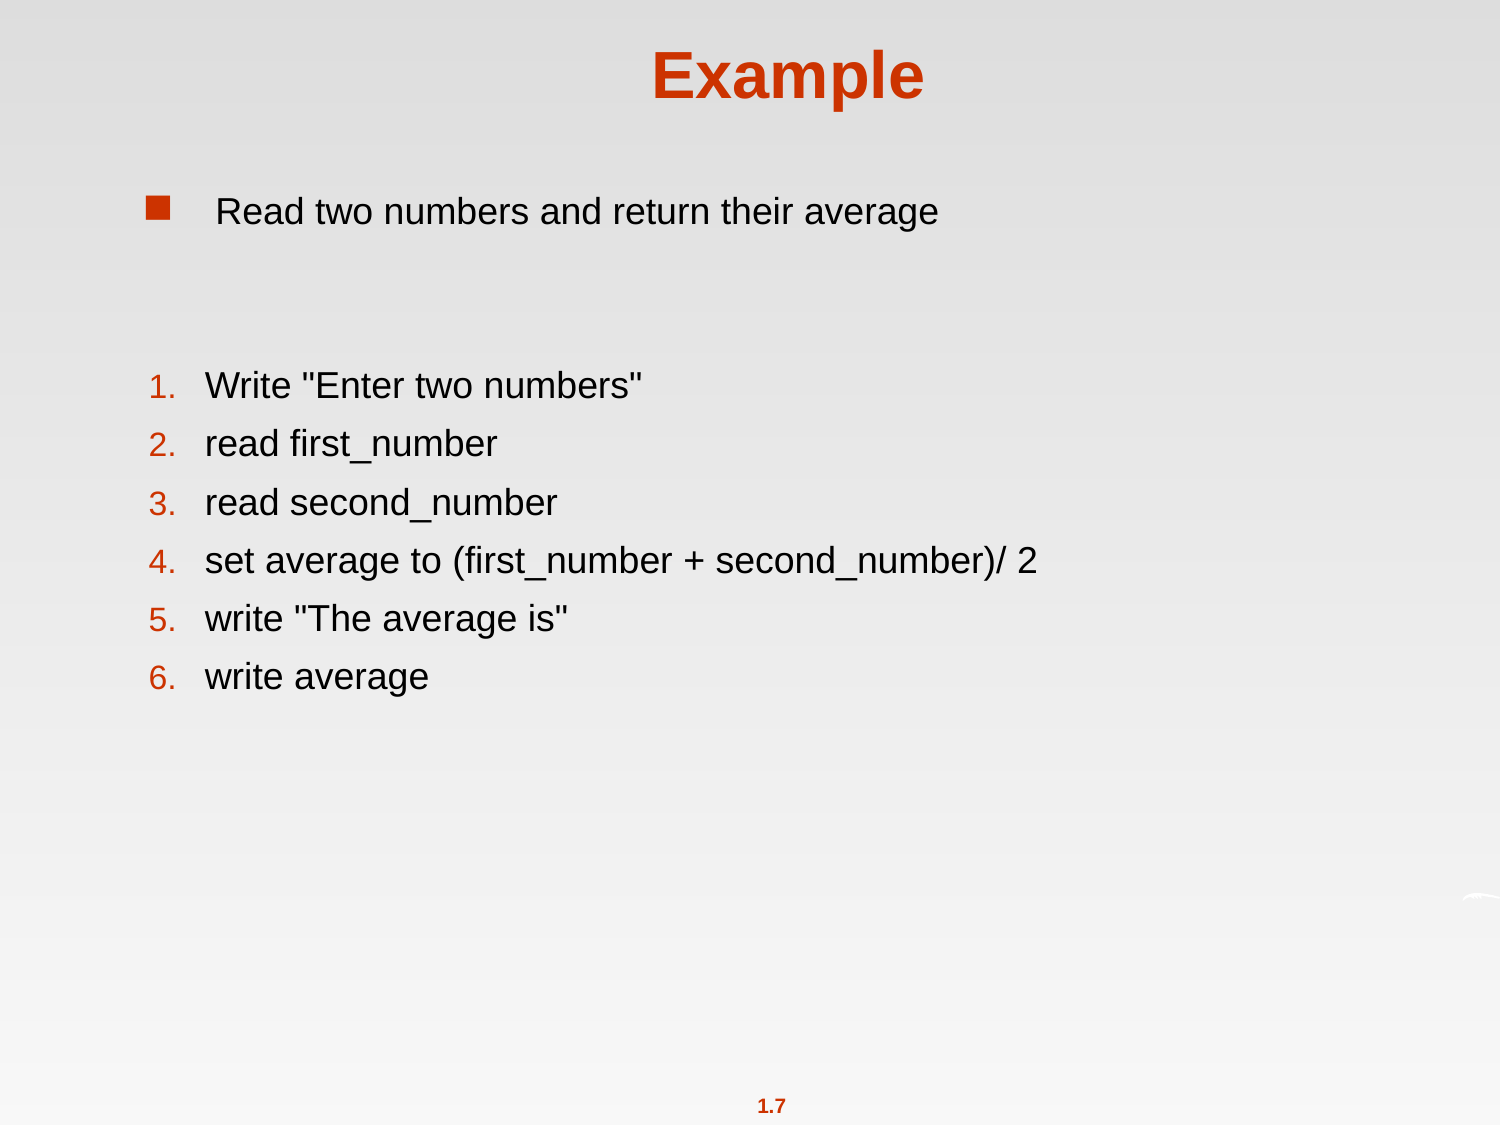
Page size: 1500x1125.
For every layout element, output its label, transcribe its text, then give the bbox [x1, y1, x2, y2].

title Example [125, 18, 1452, 120]
list Read two numbers and return their average Write "Enter two numbers" read first_number read second_number set average to (first_number + second_number)/ 2 write "The average is" write average [133, 179, 1391, 985]
